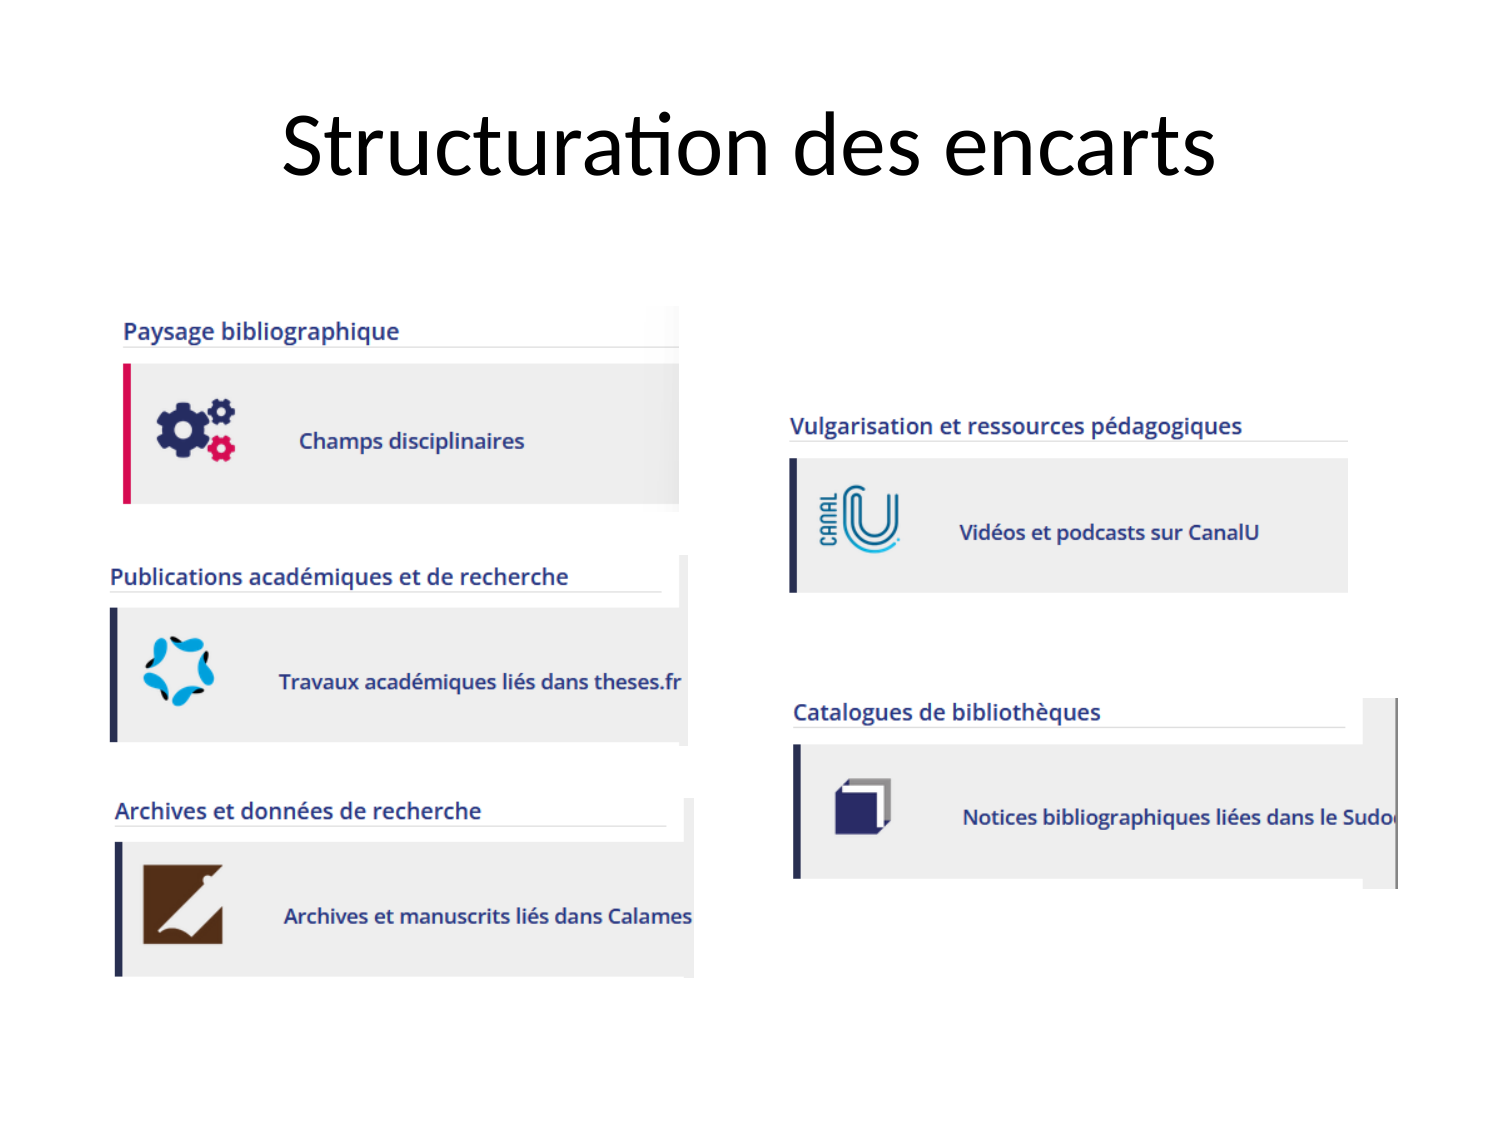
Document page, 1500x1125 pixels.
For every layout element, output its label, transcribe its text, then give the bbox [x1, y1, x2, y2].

picture [781, 697, 1398, 889]
title Structuration des encarts [75, 45, 1425, 233]
picture [781, 408, 1348, 603]
picture [104, 555, 688, 746]
picture [109, 798, 695, 978]
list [104, 306, 679, 512]
